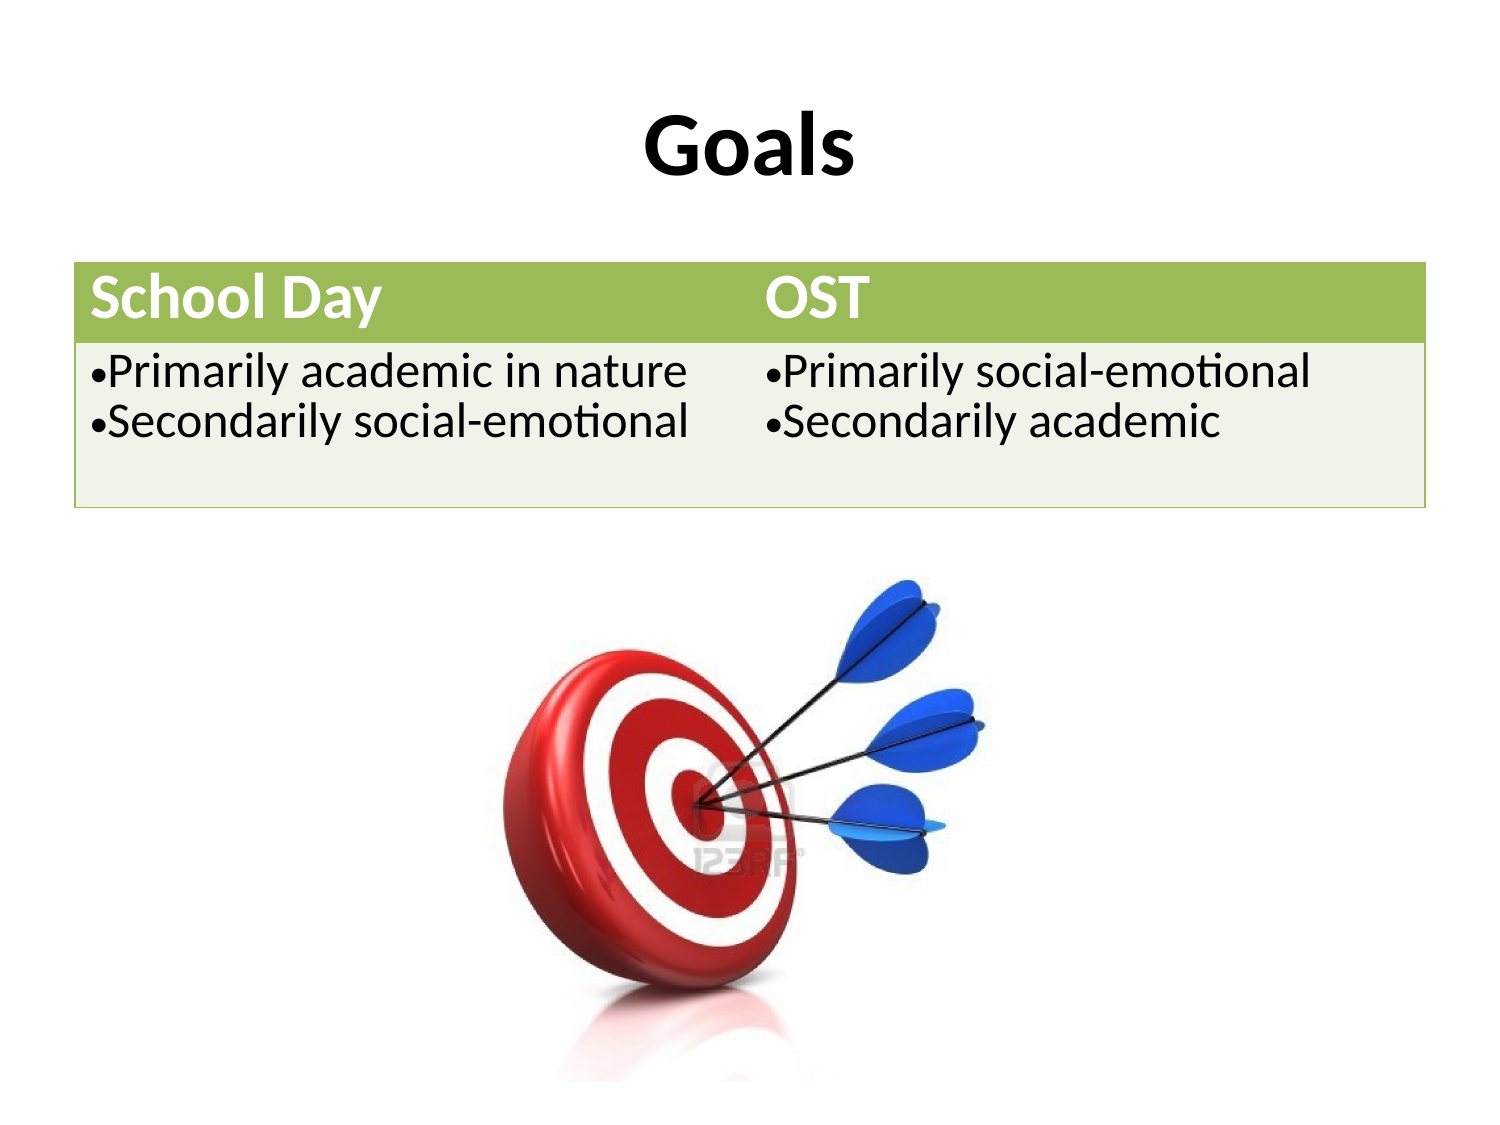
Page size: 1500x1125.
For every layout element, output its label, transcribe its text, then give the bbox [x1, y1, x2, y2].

table_cell Primarily social-emotional Secondarily academic [750, 343, 1424, 507]
title Goals [75, 45, 1425, 233]
table_cell Primarily academic in nature Secondarily social-emotional [76, 343, 750, 507]
picture [487, 555, 1013, 1082]
table_header OST [750, 263, 1424, 341]
table_header School Day [76, 263, 750, 341]
